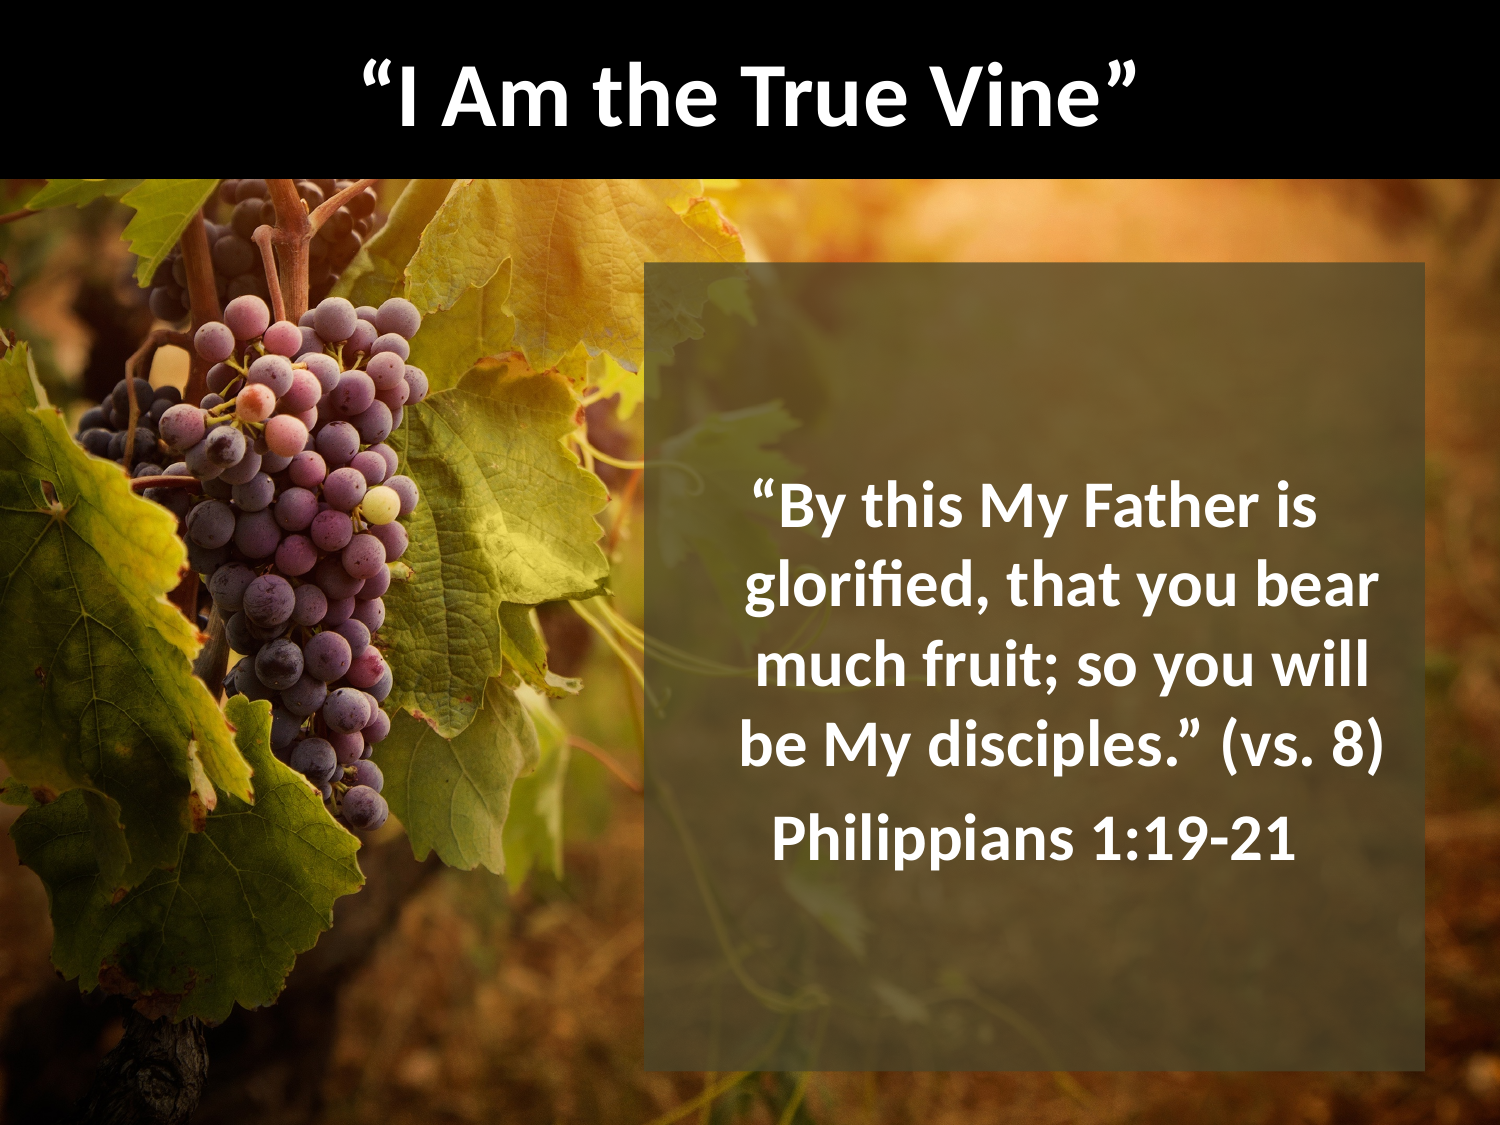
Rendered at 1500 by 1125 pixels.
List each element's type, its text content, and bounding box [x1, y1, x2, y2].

list “By this My Father is glorified, that you bear much fruit; so you will be My disciples.” (vs. 8) Philippians 1:19-21 [644, 262, 1425, 1072]
title “I Am the True Vine” [0, 0, 1500, 180]
picture [0, 180, 1500, 1125]
